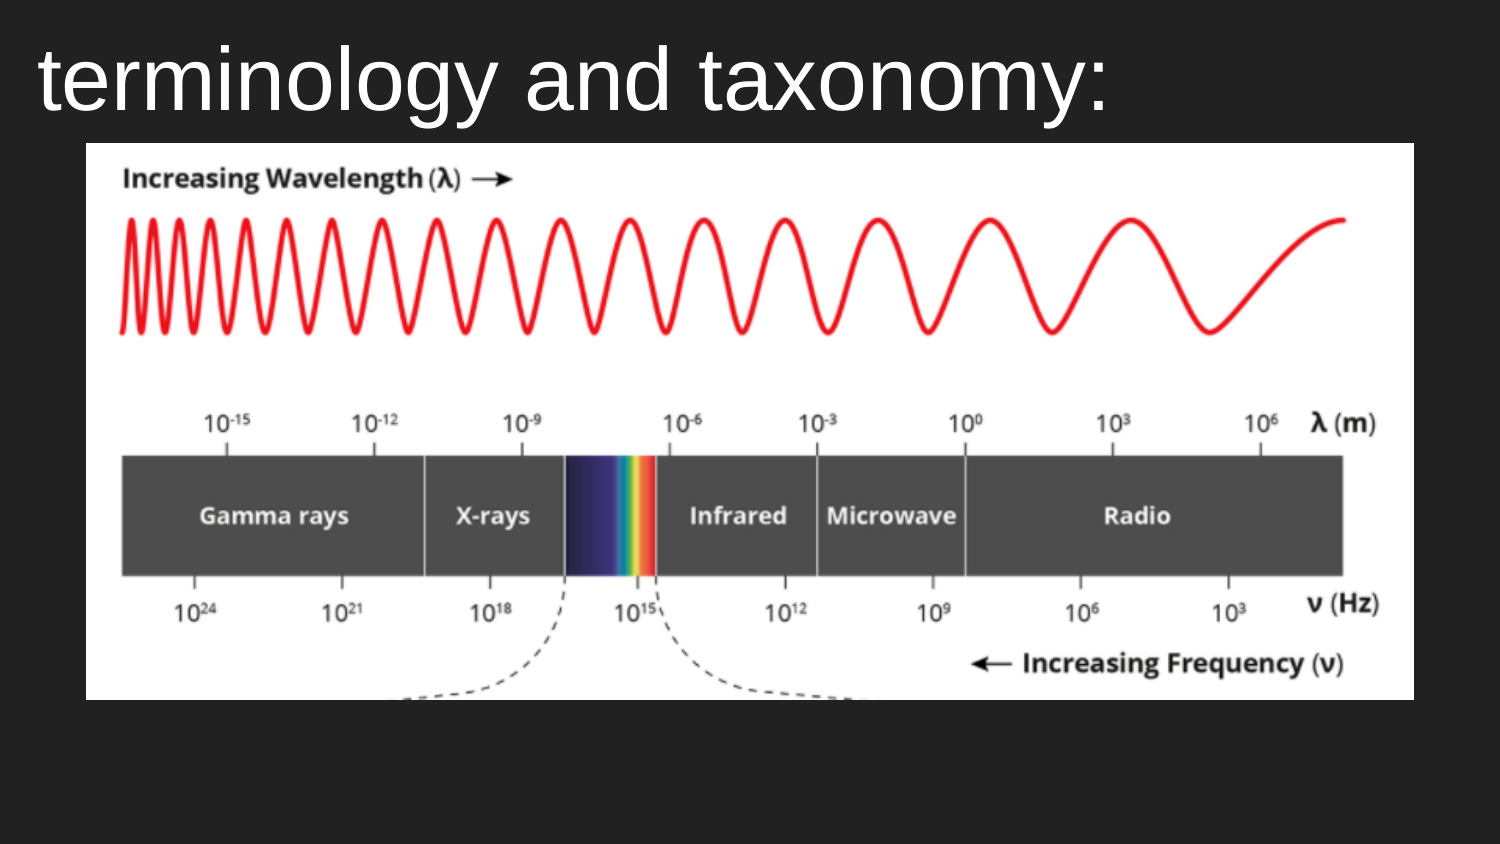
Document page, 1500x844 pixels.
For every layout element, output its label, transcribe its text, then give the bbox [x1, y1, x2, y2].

title terminology and taxonomy: [0, 0, 1273, 144]
picture [86, 143, 1414, 701]
